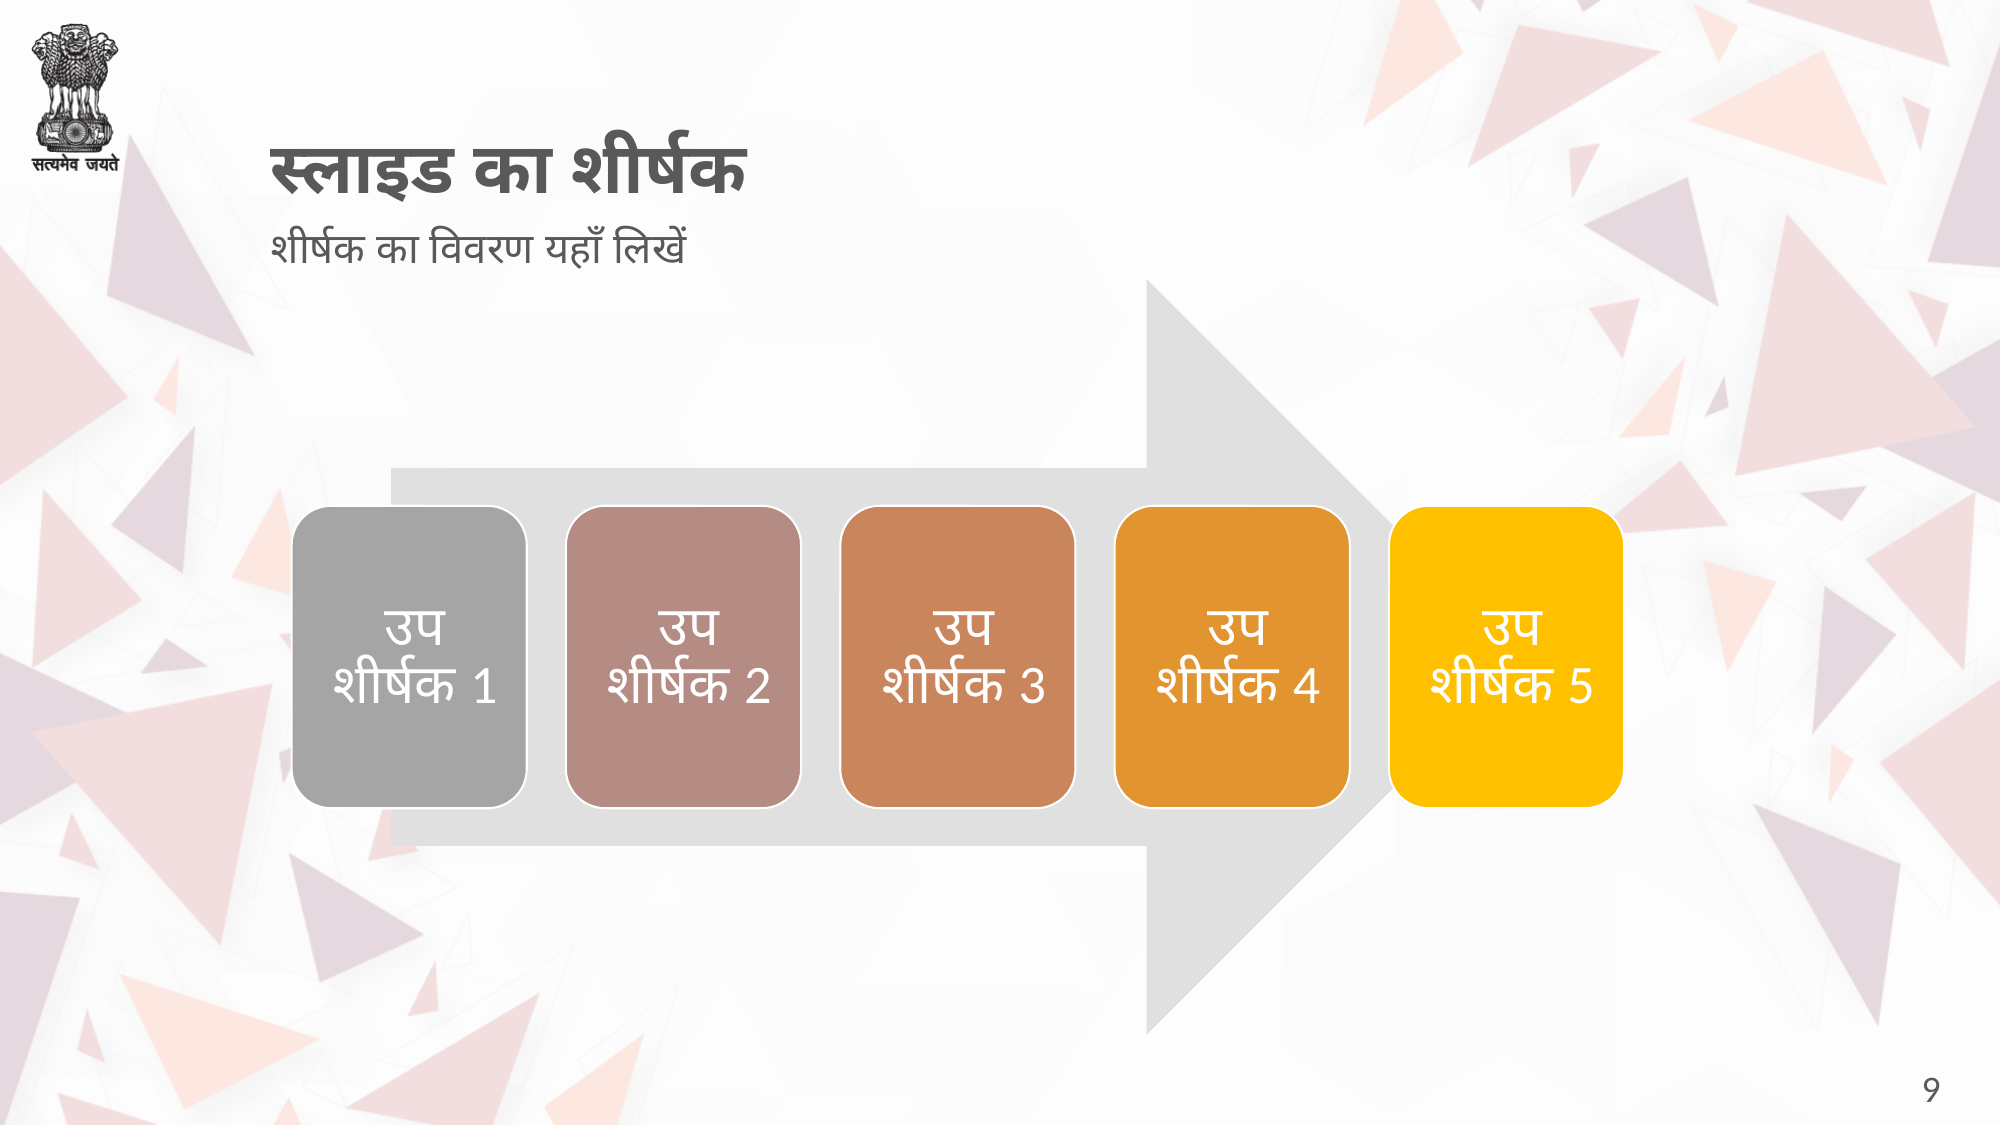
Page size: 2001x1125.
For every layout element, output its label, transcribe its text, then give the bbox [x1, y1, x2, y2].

slide_number 9 [1862, 1057, 2000, 1125]
list स्लाइड का शीर्षक [255, 125, 1697, 209]
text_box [291, 278, 1625, 1035]
list शीर्षक का विवरण यहाँ लिखें [255, 219, 1697, 315]
picture [25, 22, 126, 173]
